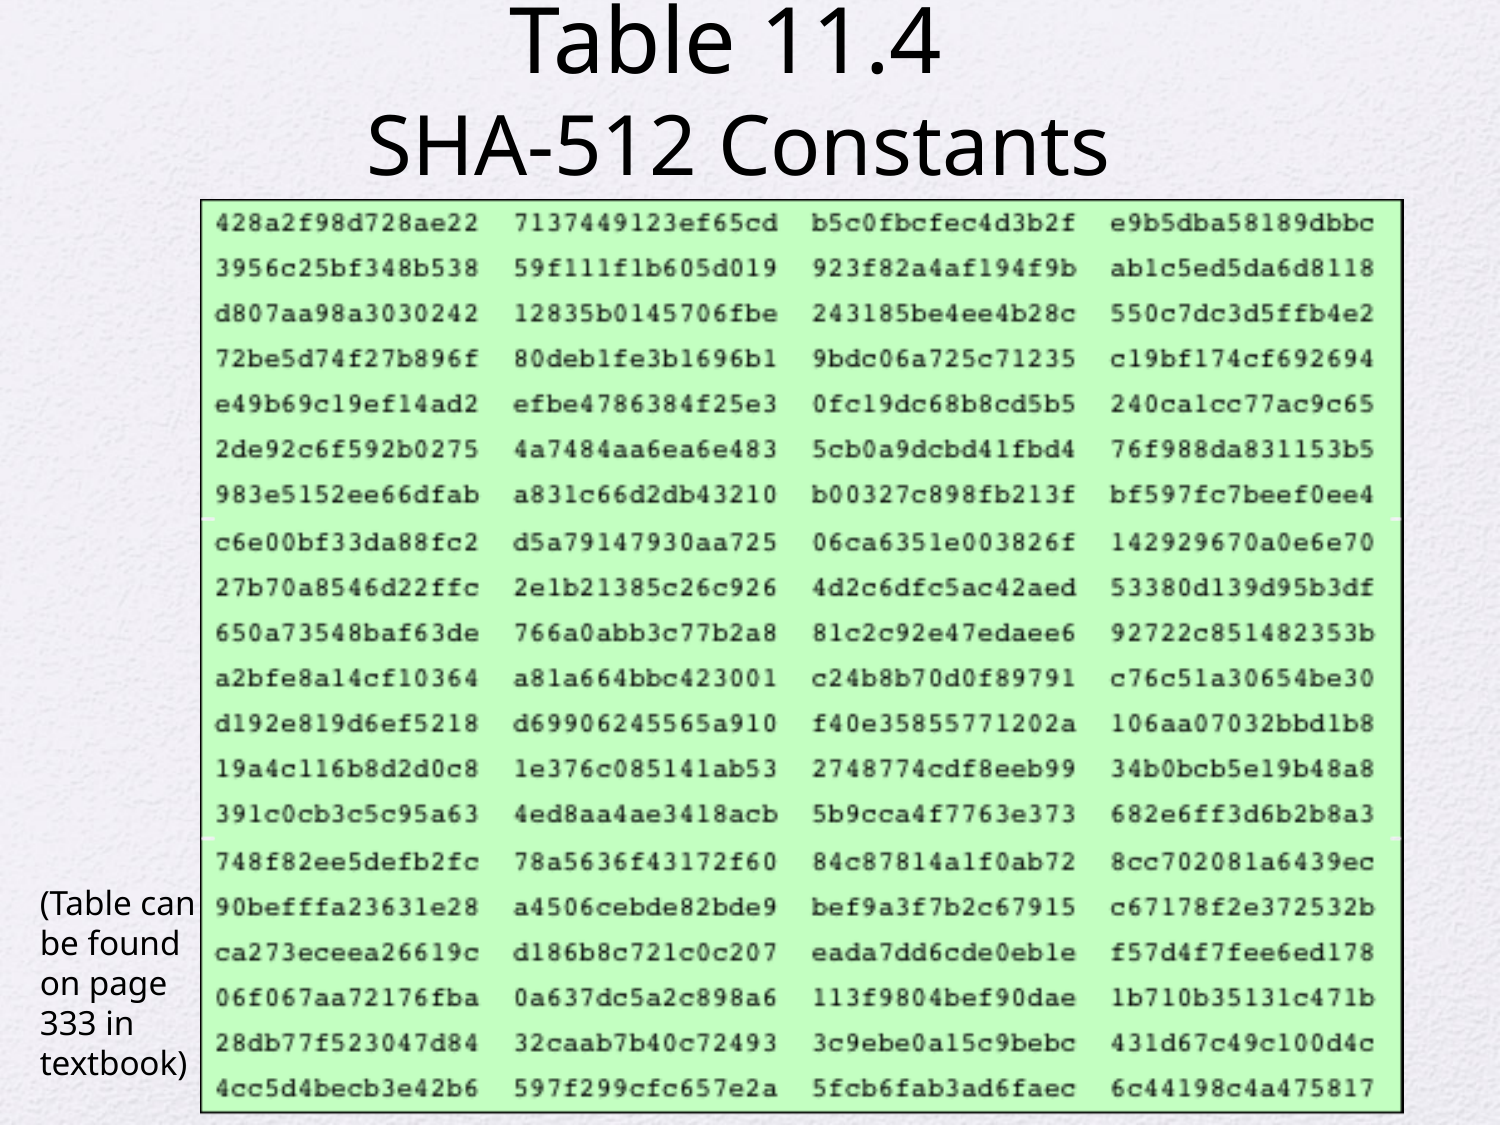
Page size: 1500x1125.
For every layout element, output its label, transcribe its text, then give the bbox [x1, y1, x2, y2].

text_box (Table can be found on page 333 in textbook) [24, 874, 191, 1090]
text_box Table 11.4 SHA-512 Constants [0, 0, 1500, 200]
picture [0, 197, 1500, 1125]
